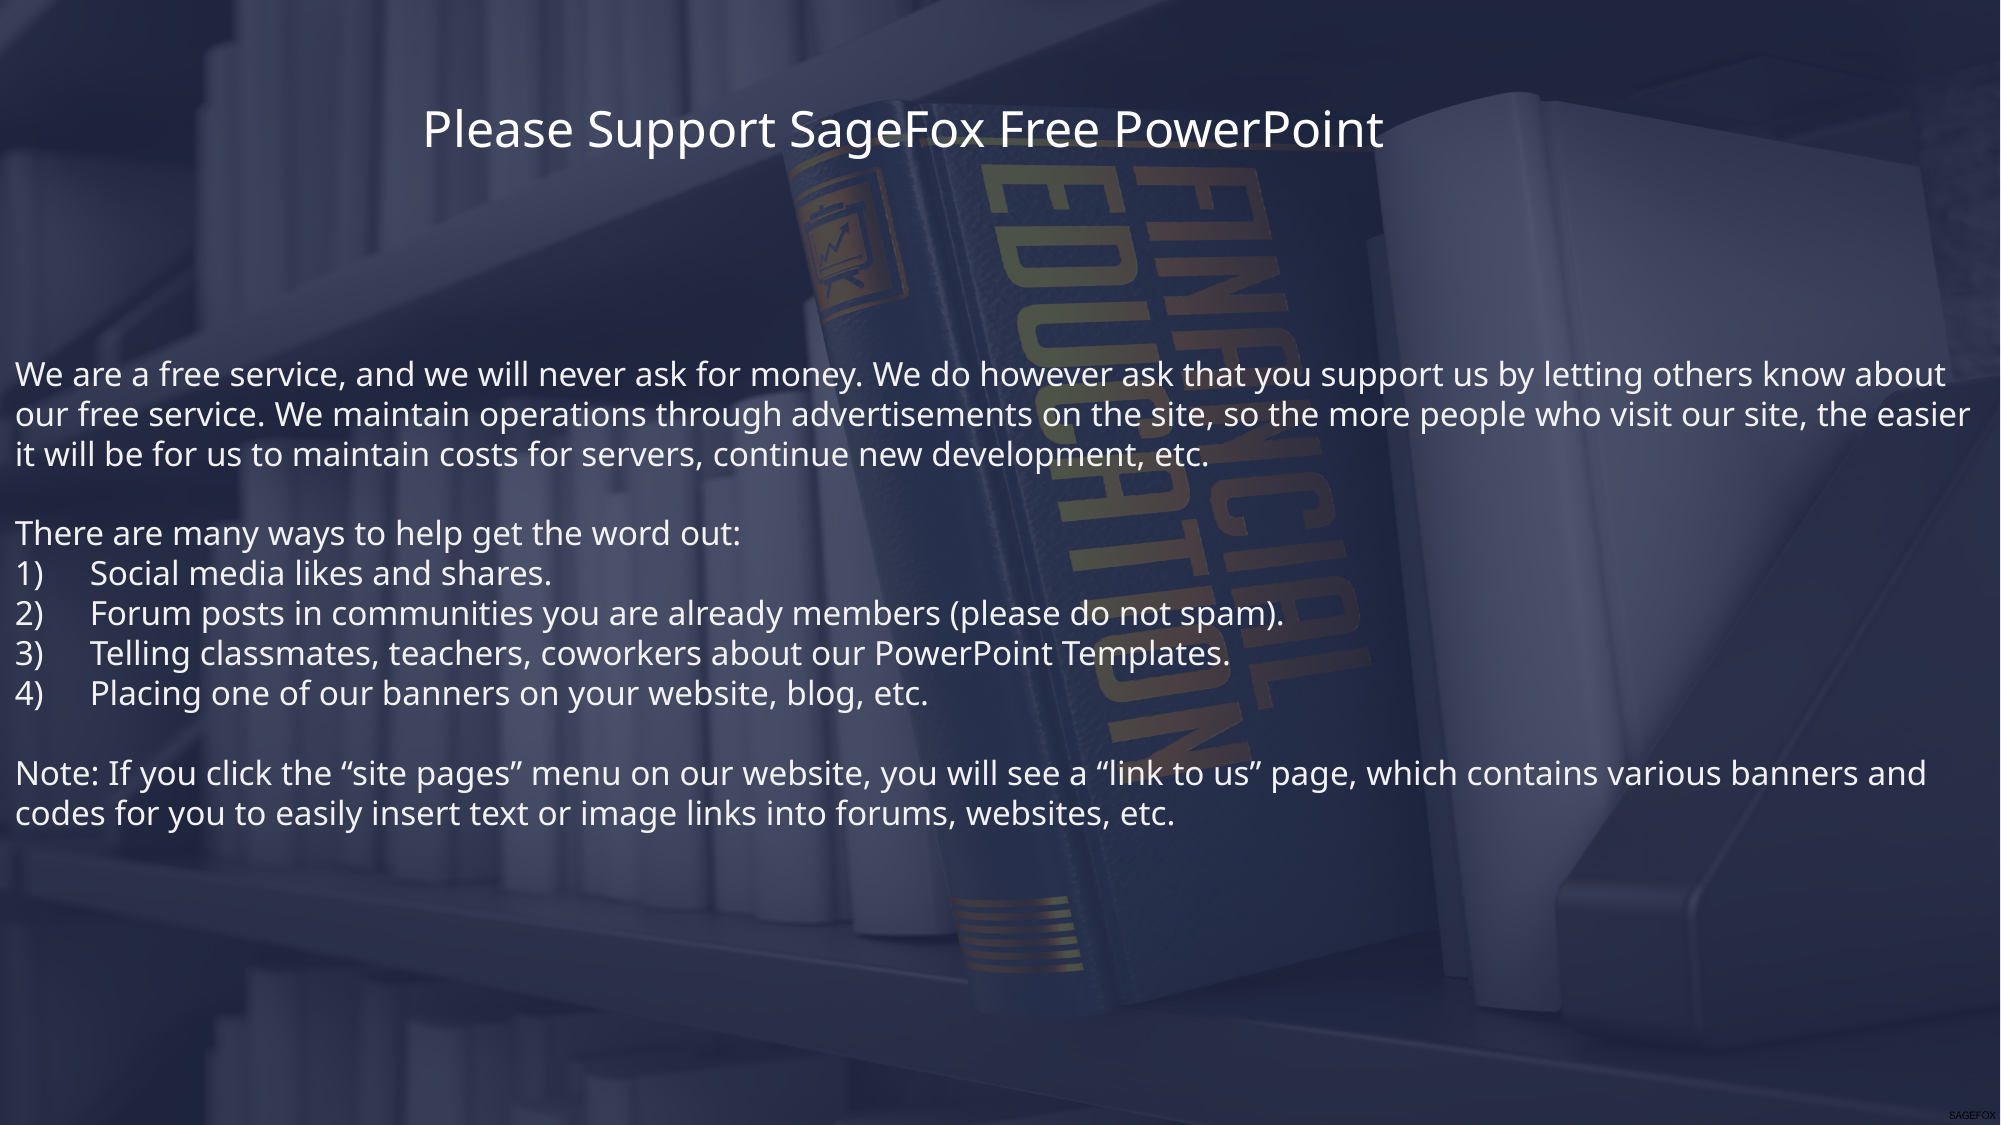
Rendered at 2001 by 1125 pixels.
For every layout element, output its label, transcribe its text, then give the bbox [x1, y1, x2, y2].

title Please Support SageFox Free PowerPoint [363, 72, 1444, 190]
text_box We are a free service, and we will never ask for money. We do however ask that you support us by letting others know about our free service. We maintain operations through advertisements on the site, so the more people who visit our site, the easier it will be for us to maintain costs for servers, continue new development, etc. There are many ways to help get the word out: Social media likes and shares. Forum posts in communities you are already members (please do not spam). Telling classmates, teachers, coworkers about our PowerPoint Templates. Placing one of our banners on your website, blog, etc. Note: If you click the “site pages” menu on our website, you will see a “link to us” page, which contains various banners and codes for you to easily insert text or image links into forums, websites, etc. [0, 0, 2000, 1125]
